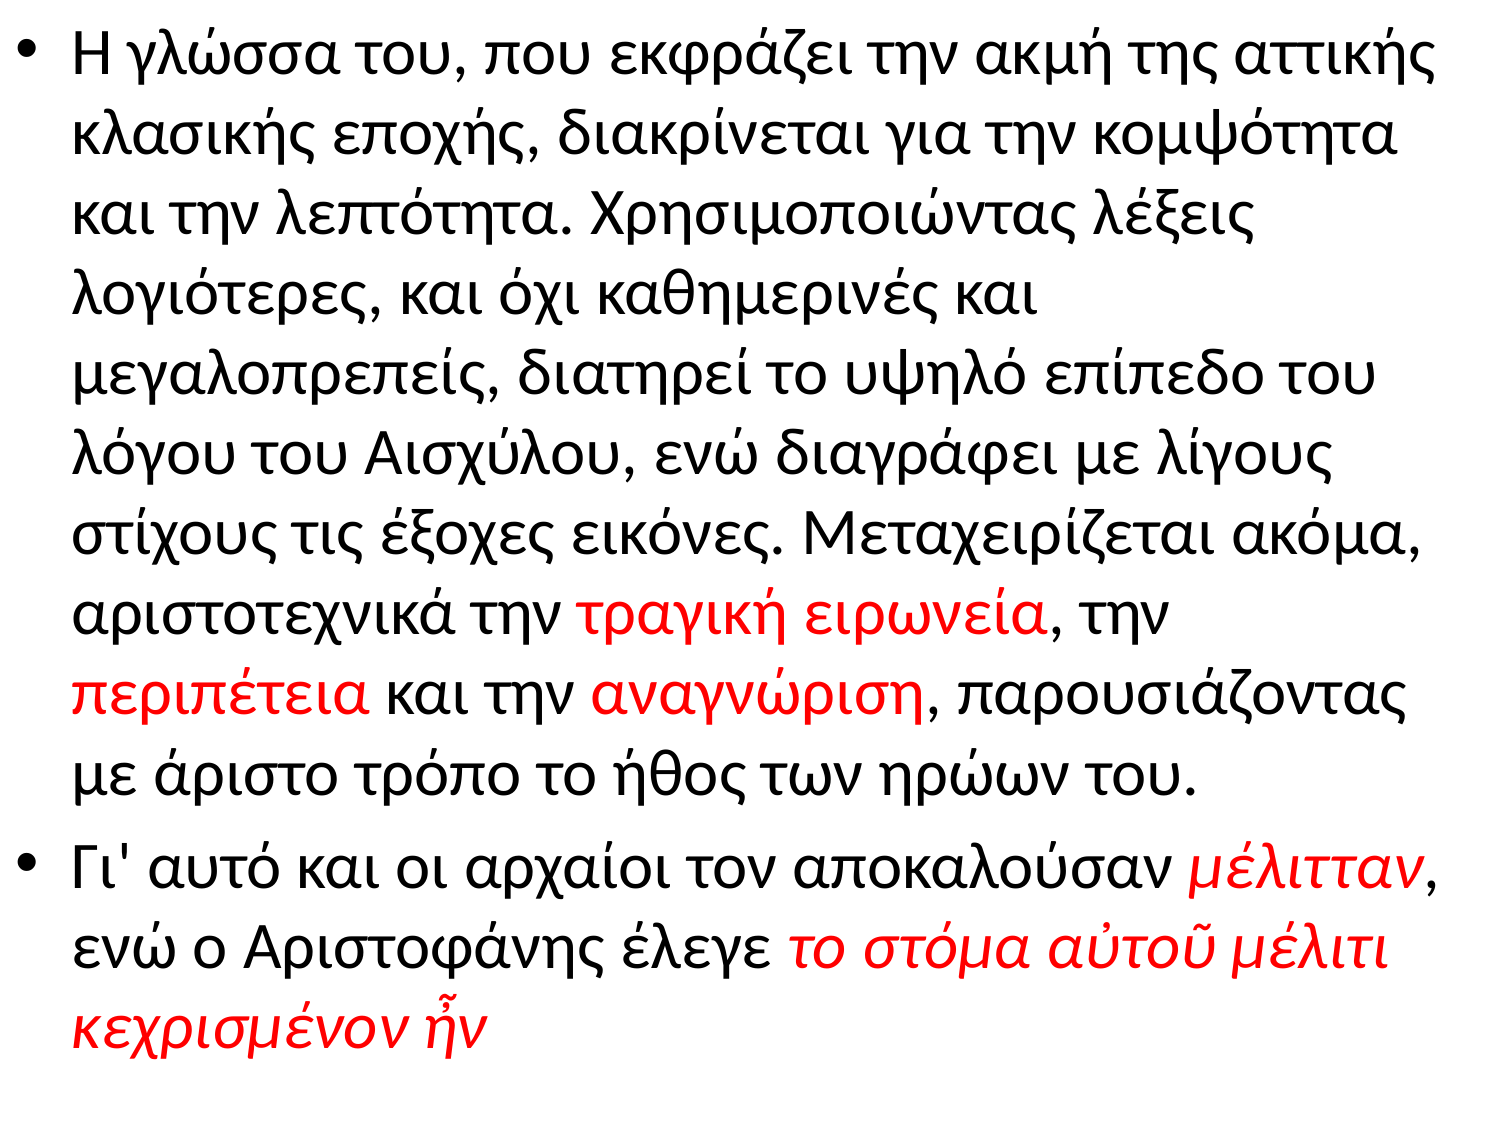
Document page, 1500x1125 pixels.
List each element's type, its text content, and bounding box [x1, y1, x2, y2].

list Η γλώσσα του, που εκφράζει την ακμή της αττικής κλασικής εποχής, διακρίνεται για την κομψότητα και την λεπτότητα. Χρησιμοποιώντας λέξεις λογιότερες, και όχι καθημερινές και μεγαλοπρεπείς, διατηρεί το υψηλό επίπεδο του λόγου του Αισχύλου, ενώ διαγράφει με λίγους στίχους τις έξοχες εικόνες. Μεταχειρίζεται ακόμα, αριστοτεχνικά την τραγική ειρωνεία, την περιπέτεια και την αναγνώριση, παρουσιάζοντας με άριστο τρόπο το ήθος των ηρώων του. Γι' αυτό και οι αρχαίοι τον αποκαλούσαν μέλιτταν, ενώ ο Αριστοφάνης έλεγε το στόμα αὐτοῦ μέλιτι κεχρισμένον ἦν [0, 0, 1500, 1125]
